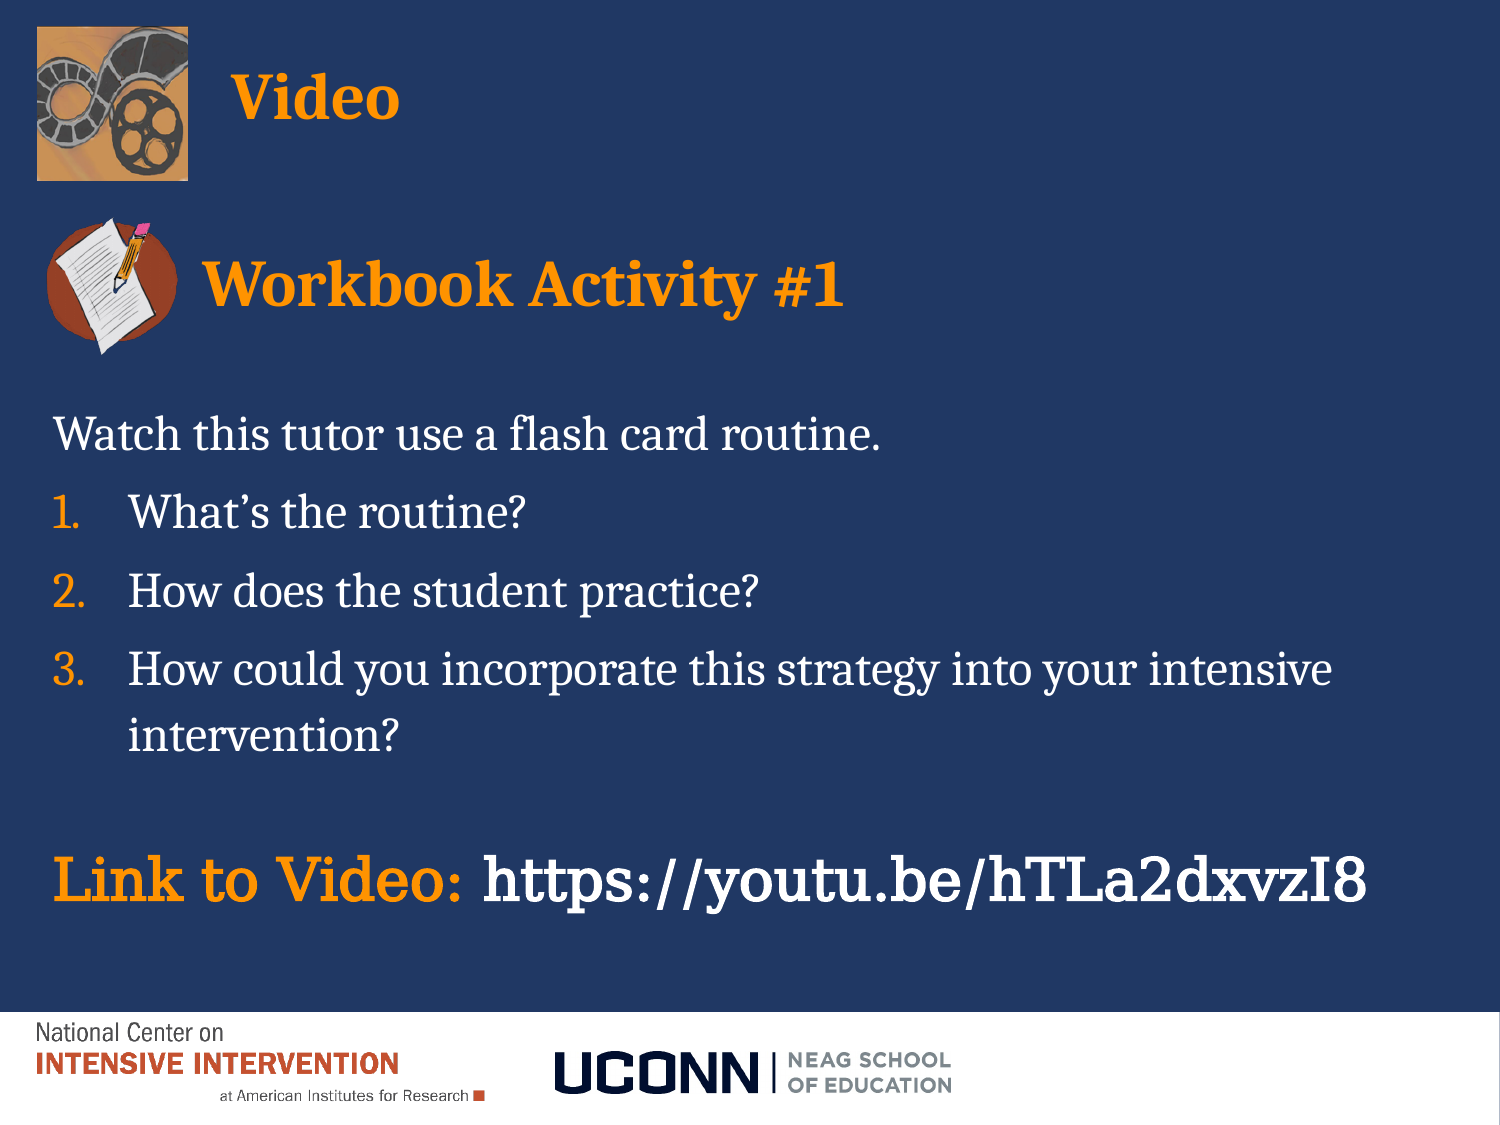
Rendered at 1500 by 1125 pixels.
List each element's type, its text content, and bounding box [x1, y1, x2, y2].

text_box Workbook Activity #1 [188, 223, 1463, 344]
picture [555, 1051, 951, 1094]
picture [37, 212, 188, 356]
list Watch this tutor use a flash card routine. What’s the routine? How does the student practice? How could you incorporate this strategy into your intensive intervention? [37, 386, 1463, 999]
picture [30, 1014, 491, 1109]
picture [37, 26, 188, 181]
text_box Link to Video: https://youtu.be/hTLa2dxvzI8 [37, 834, 1387, 920]
title Video [216, 37, 1463, 158]
